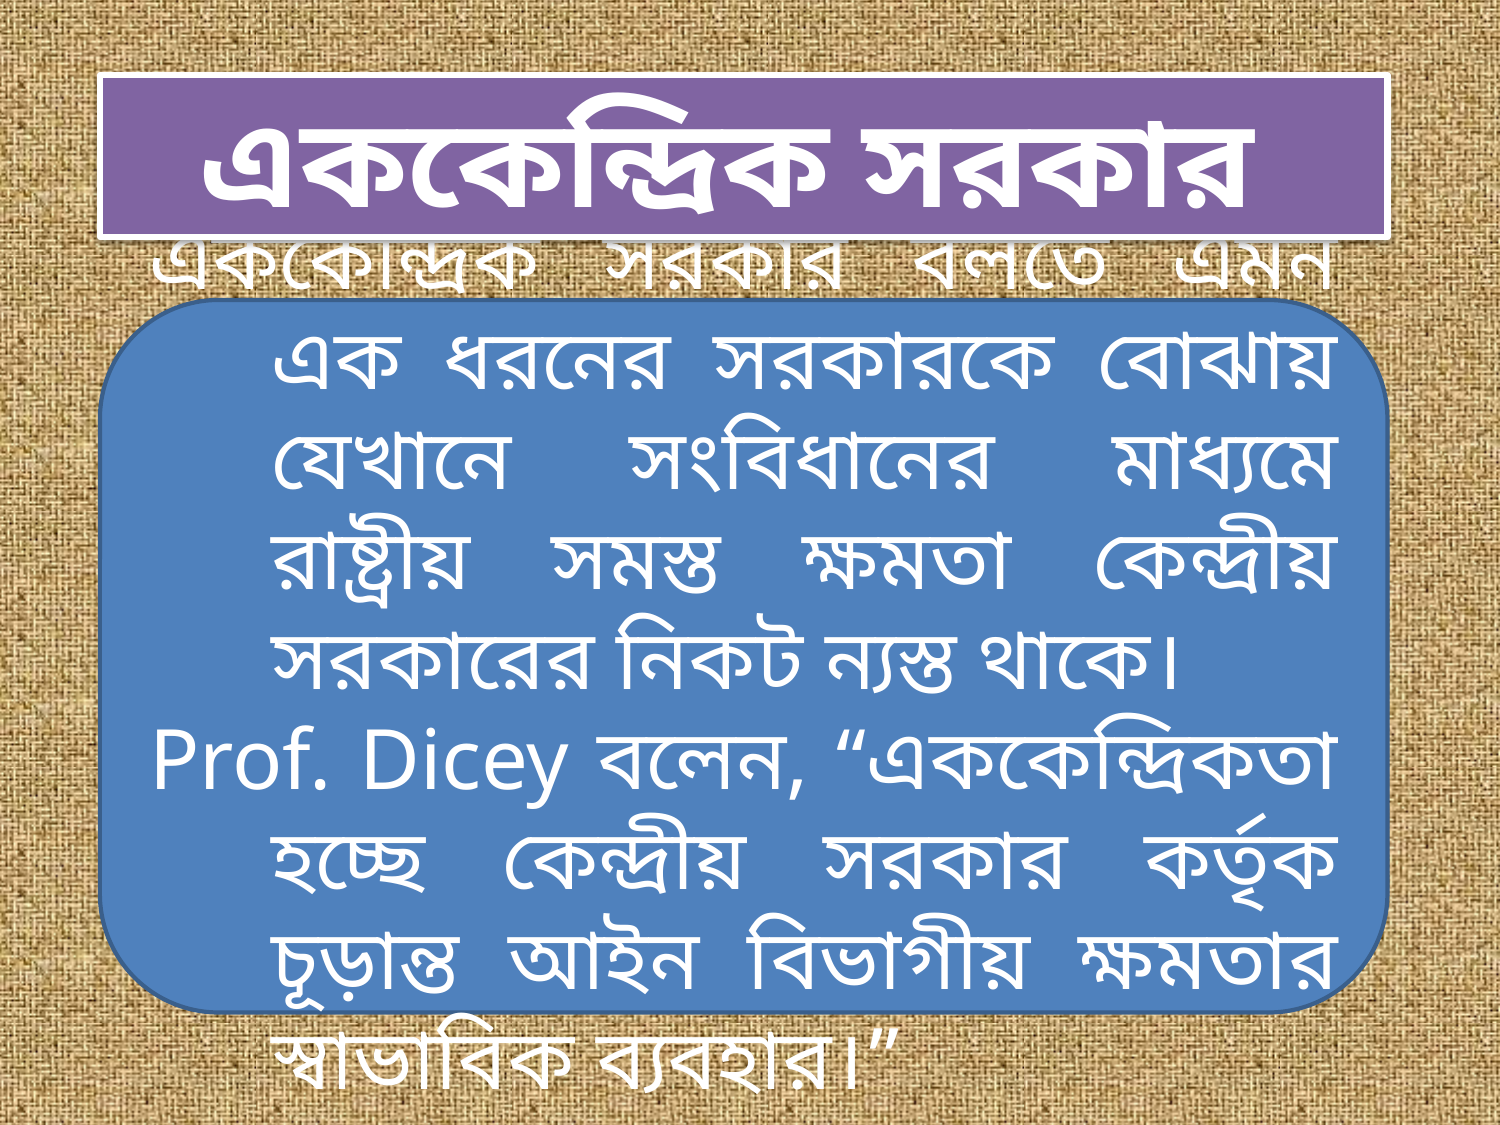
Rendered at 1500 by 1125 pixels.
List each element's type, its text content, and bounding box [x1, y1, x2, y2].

picture [0, 0, 1500, 1125]
text_box এককেন্দ্রিক সরকার বলতে এমন এক ধরনের সরকারকে বোঝায় যেখানে সংবিধানের মাধ্যমে রাষ্ট্রীয় সমস্ত ক্ষমতা কেন্দ্রীয় সরকারের নিকট ন্যস্ত থাকে। Prof. Dicey বলেন, “এককেন্দ্রিকতা হচ্ছে কেন্দ্রীয় সরকার কর্তৃক চূড়ান্ত আইন বিভাগীয় ক্ষমতার স্বাভাবিক ব্যবহার।” [97, 297, 1390, 1015]
text_box এককেন্দ্রিক সরকার [97, 72, 1391, 240]
